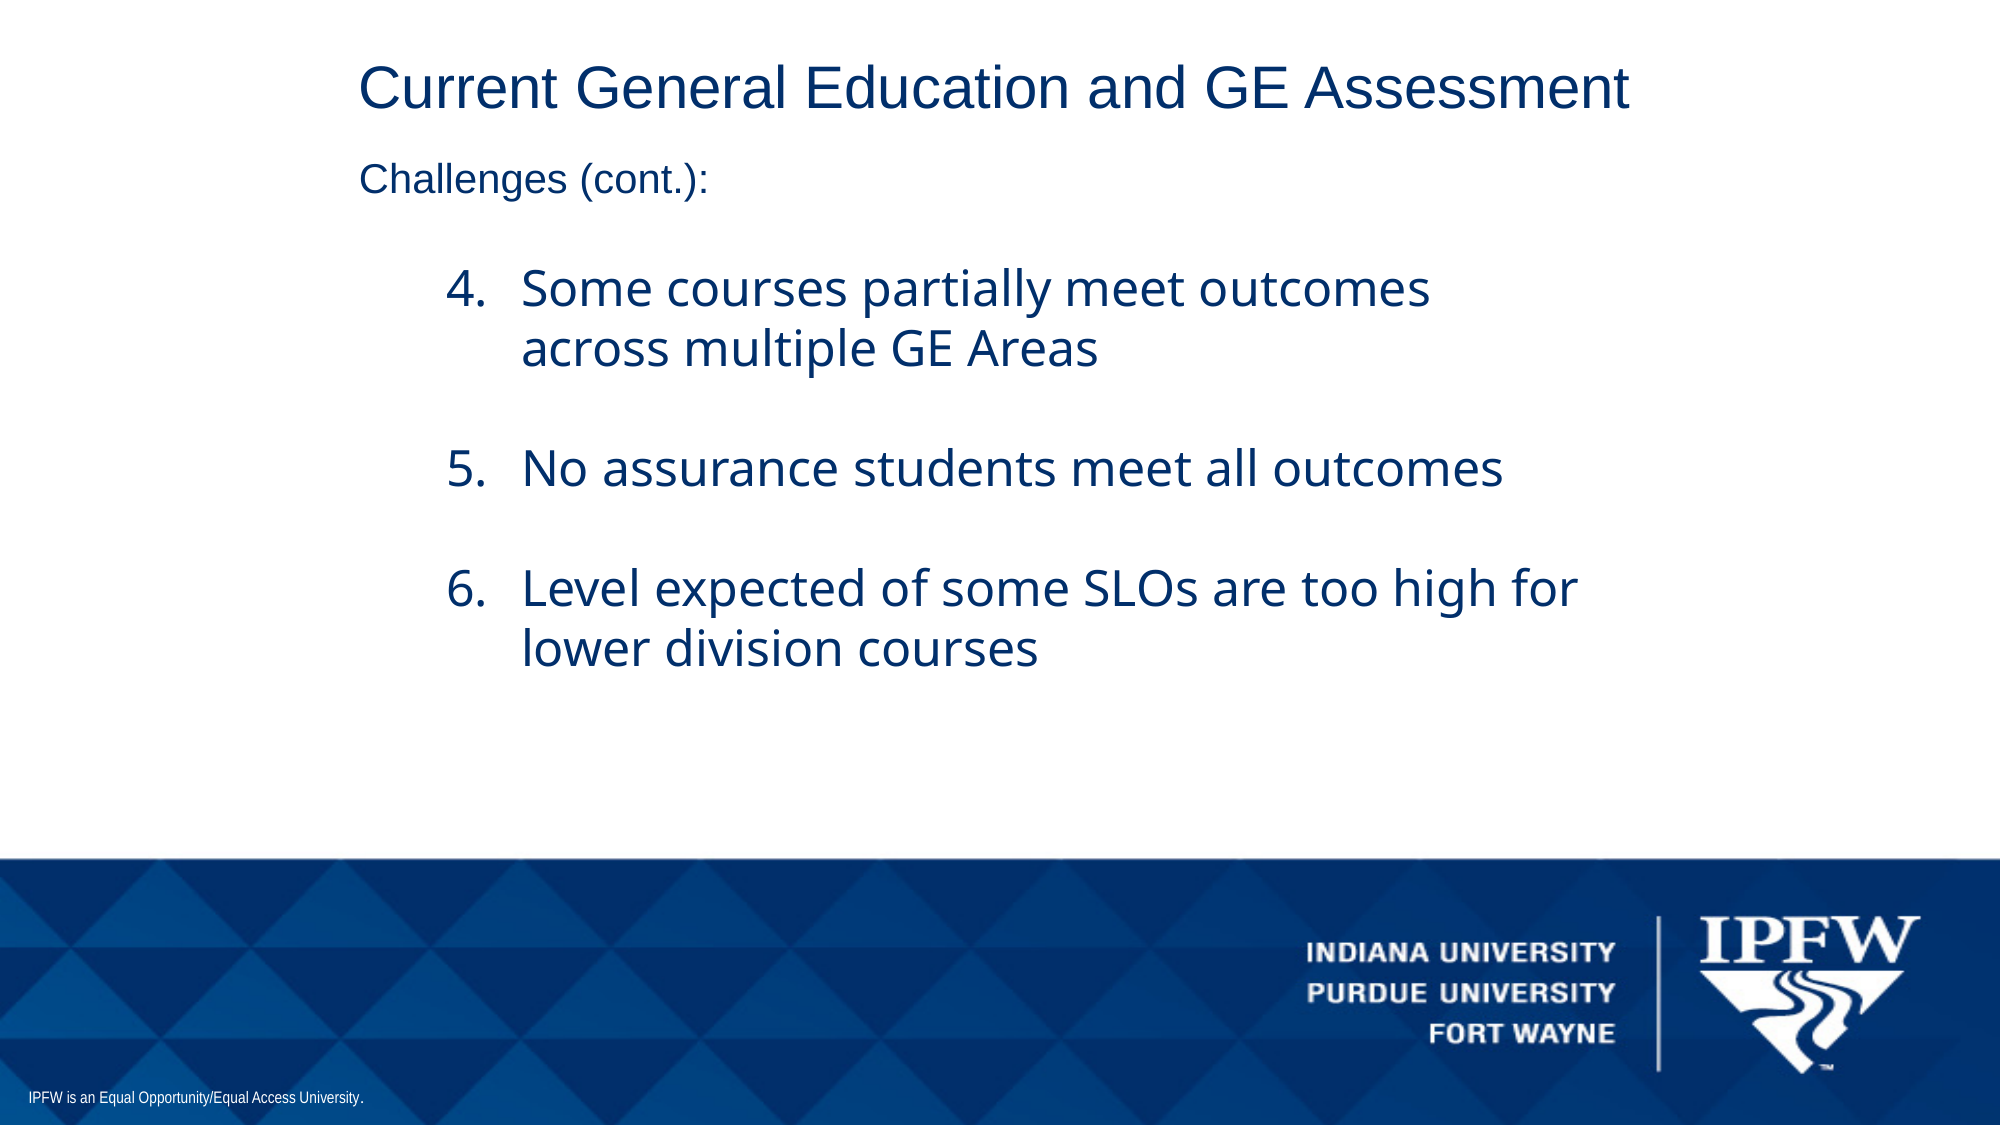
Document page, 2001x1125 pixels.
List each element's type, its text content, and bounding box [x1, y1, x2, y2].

picture [0, 4, 2000, 1125]
text_box Challenges (cont.): [343, 144, 1394, 197]
text_box Some courses partially meet outcomes across multiple GE Areas No assurance students meet all outcomes Level expected of some SLOs are too high for lower division courses [431, 248, 1607, 774]
text_box Current General Education and GE Assessment [343, 47, 1694, 144]
